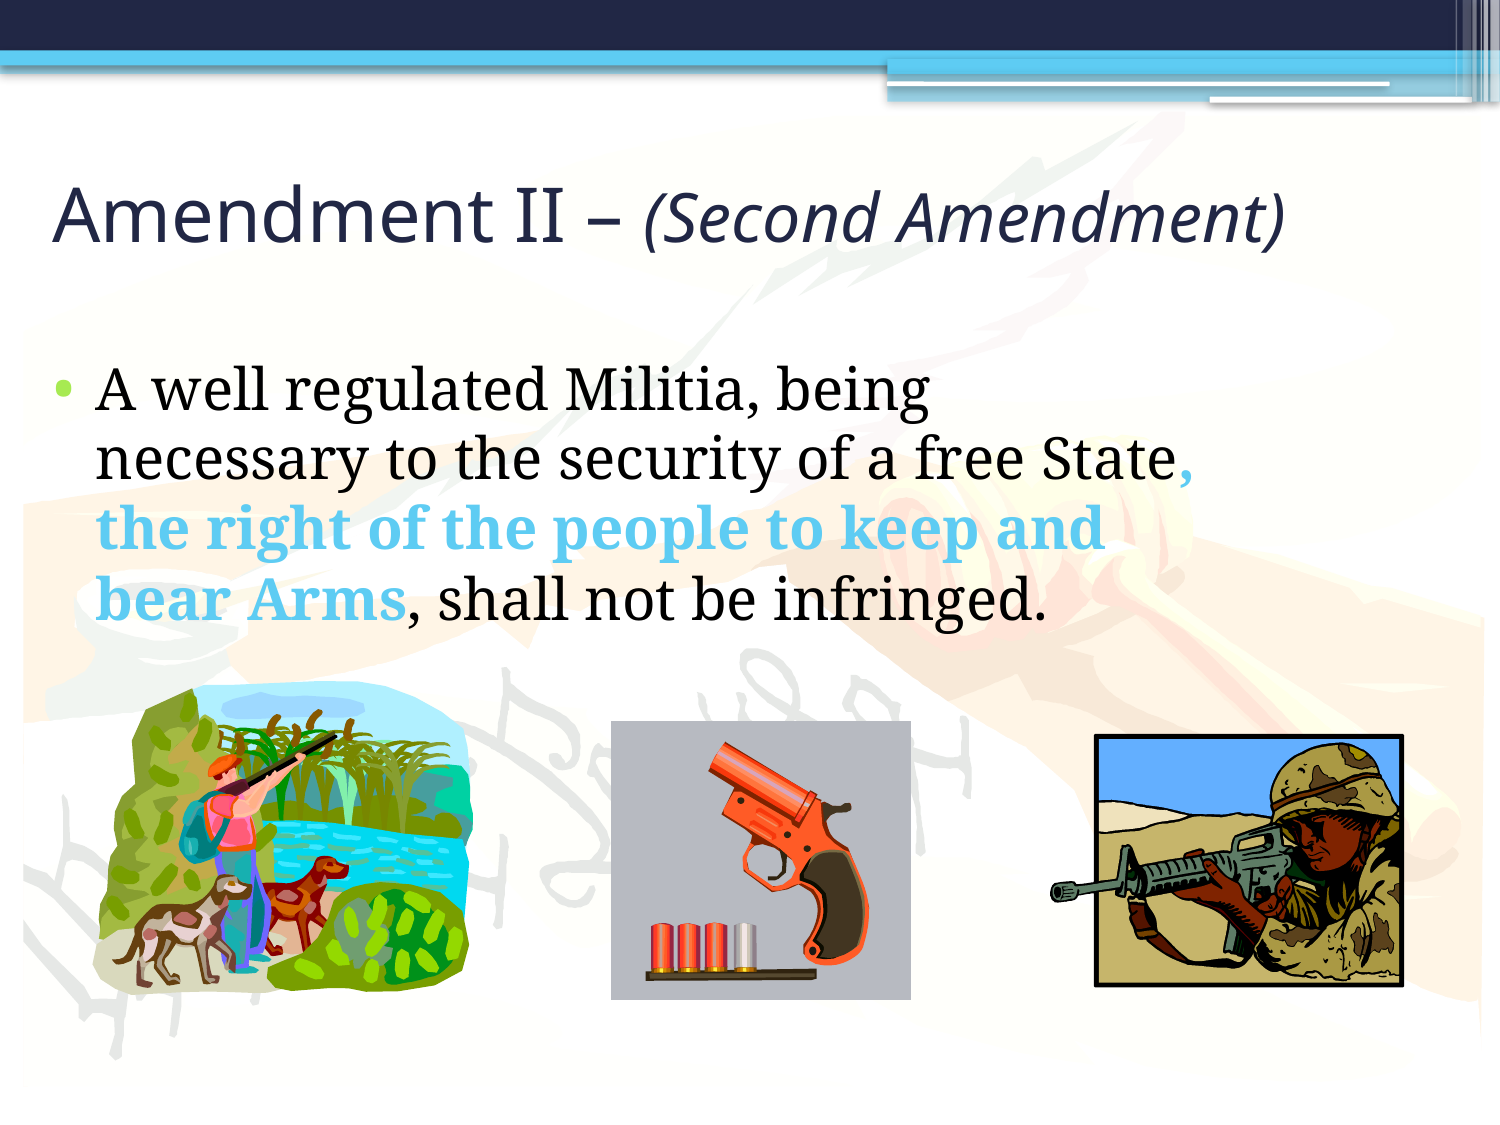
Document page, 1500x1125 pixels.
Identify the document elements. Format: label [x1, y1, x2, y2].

picture [23, 96, 1499, 1103]
